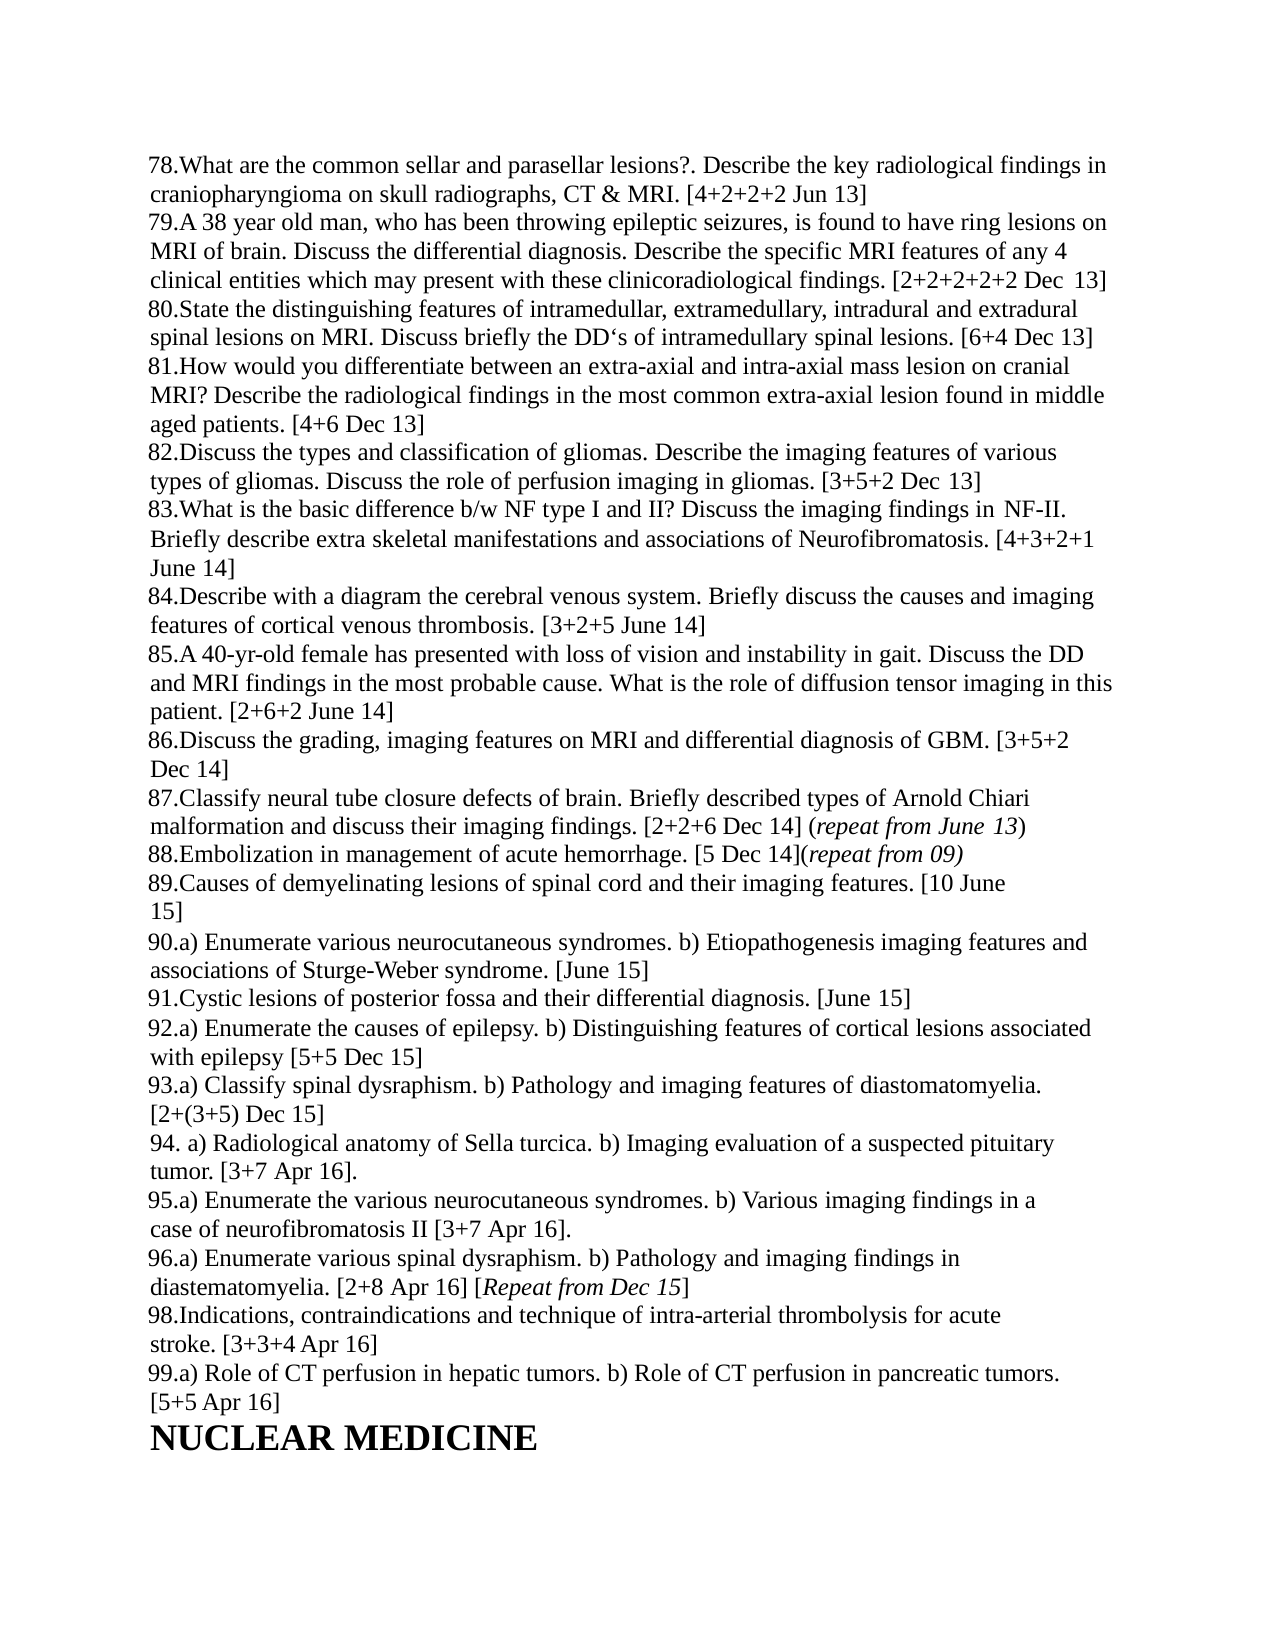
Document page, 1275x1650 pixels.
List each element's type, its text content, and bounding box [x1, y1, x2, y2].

text_box NUCLEAR MEDICINE [147, 1410, 543, 1458]
text_box What are the common sellar and parasellar lesions?. Describe the key radiological findings in craniopharyngioma on skull radiographs, CT & MRI. [4+2+2+2 Jun 13] A 38 year old man, who has been throwing epileptic seizures, is found to have ring lesions on MRI of brain. Discuss the differential diagnosis. Describe the specific MRI features of any 4 clinical entities which may present with these clinicoradiological findings. [2+2+2+2+2 Dec 13] State the distinguishing features of intramedullar, extramedullary, intradural and extradural spinal lesions on MRI. Discuss briefly the DD‘s of intramedullary spinal lesions. [6+4 Dec 13] How would you differentiate between an extra-axial and intra-axial mass lesion on cranial MRI? Describe the radiological findings in the most common extra-axial lesion found in middle aged patients. [4+6 Dec 13] Discuss the types and classification of gliomas. Describe the imaging features of various types of gliomas. Discuss the role of perfusion imaging in gliomas. [3+5+2 Dec 13] What is the basic difference b/w NF type I and II? Discuss the imaging findings in NF-II. Briefly describe extra skeletal manifestations and associations of Neurofibromatosis. [4+3+2+1 June 14] Describe with a diagram the cerebral venous system. Briefly discuss the causes and imaging features of cortical venous thrombosis. [3+2+5 June 14] A 40-yr-old female has presented with loss of vision and instability in gait. Discuss the DD and MRI findings in the most probable cause. What is the role of diffusion tensor imaging in this patient. [2+6+2 June 14] Discuss the grading, imaging features on MRI and differential diagnosis of GBM. [3+5+2 Dec 14] Classify neural tube closure defects of brain. Briefly described types of Arnold Chiari malformation and discuss their imaging findings. [2+2+6 Dec 14] (repeat from June 13) Embolization in management of acute hemorrhage. [5 Dec 14](repeat from 09) Causes of demyelinating lesions of spinal cord and their imaging features. [10 June 15] a) Enumerate various neurocutaneous syndromes. b) Etiopathogenesis imaging features and associations of Sturge-Weber syndrome. [June 15] Cystic lesions of posterior fossa and their differential diagnosis. [June 15] a) Enumerate the causes of epilepsy. b) Distinguishing features of cortical lesions associated with epilepsy [5+5 Dec 15] a) Classify spinal dysraphism. b) Pathology and imaging features of diastomatomyelia. [2+(3+5) Dec 15] 94. a) Radiological anatomy of Sella turcica. b) Imaging evaluation of a suspected pituitary tumor. [3+7 Apr 16]. a) Enumerate the various neurocutaneous syndromes. b) Various imaging findings in a case of neurofibromatosis II [3+7 Apr 16]. a) Enumerate various spinal dysraphism. b) Pathology and imaging findings in diastematomyelia. [2+8 Apr 16] [Repeat from Dec 15] Indications, contraindications and technique of intra-arterial thrombolysis for acute stroke. [3+3+4 Apr 16] a) Role of CT perfusion in hepatic tumors. b) Role of CT perfusion in pancreatic tumors. [5+5 Apr 16] [147, 145, 1126, 1416]
